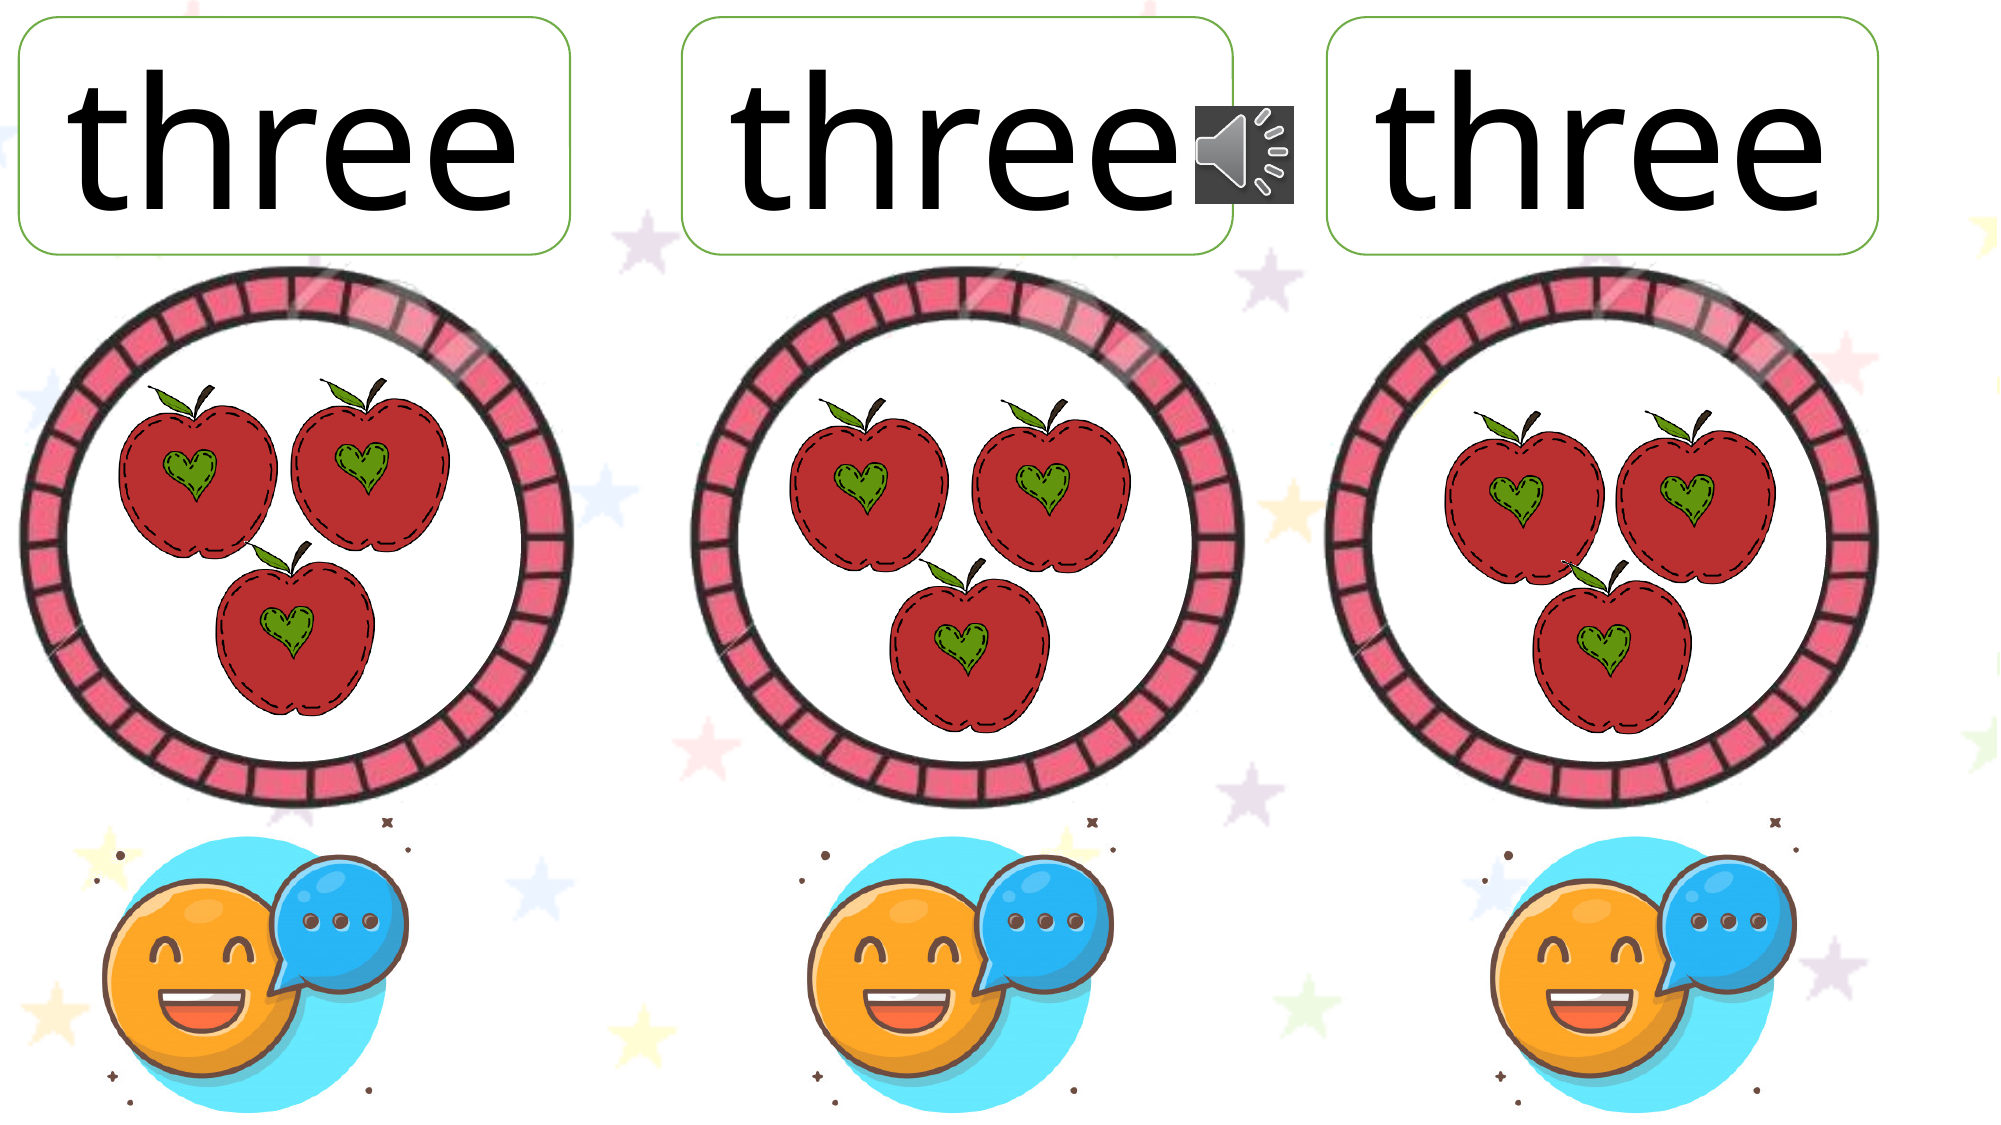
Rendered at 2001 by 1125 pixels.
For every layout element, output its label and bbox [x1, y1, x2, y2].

picture [113, 374, 454, 719]
text_box [0, 119, 611, 874]
text_box [1281, 119, 1916, 874]
text_box [647, 119, 1281, 874]
picture [0, 0, 2000, 1125]
